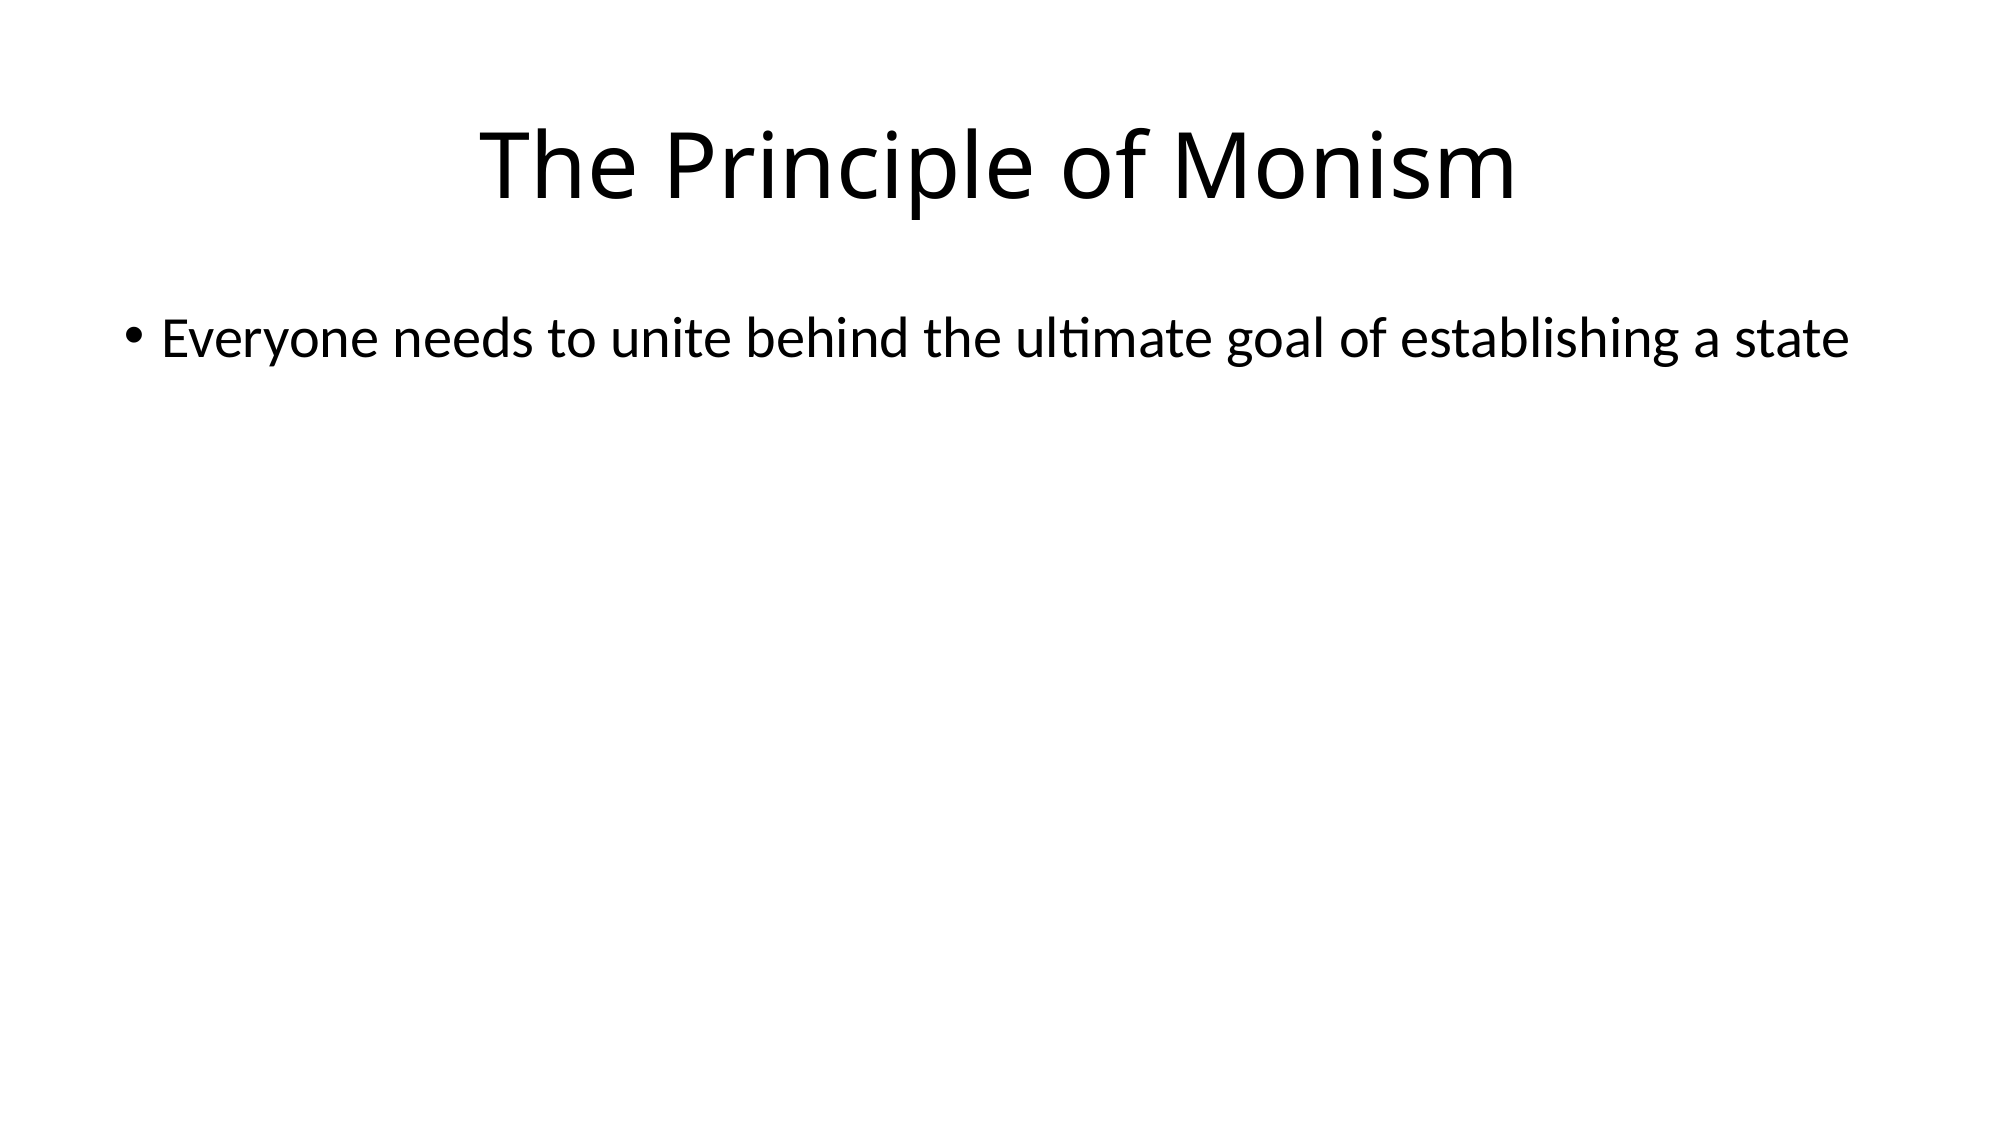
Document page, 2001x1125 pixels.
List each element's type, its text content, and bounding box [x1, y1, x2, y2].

title The Principle of Monism [137, 59, 1863, 278]
list Everyone needs to unite behind the ultimate goal of establishing a state [108, 299, 1906, 1014]
